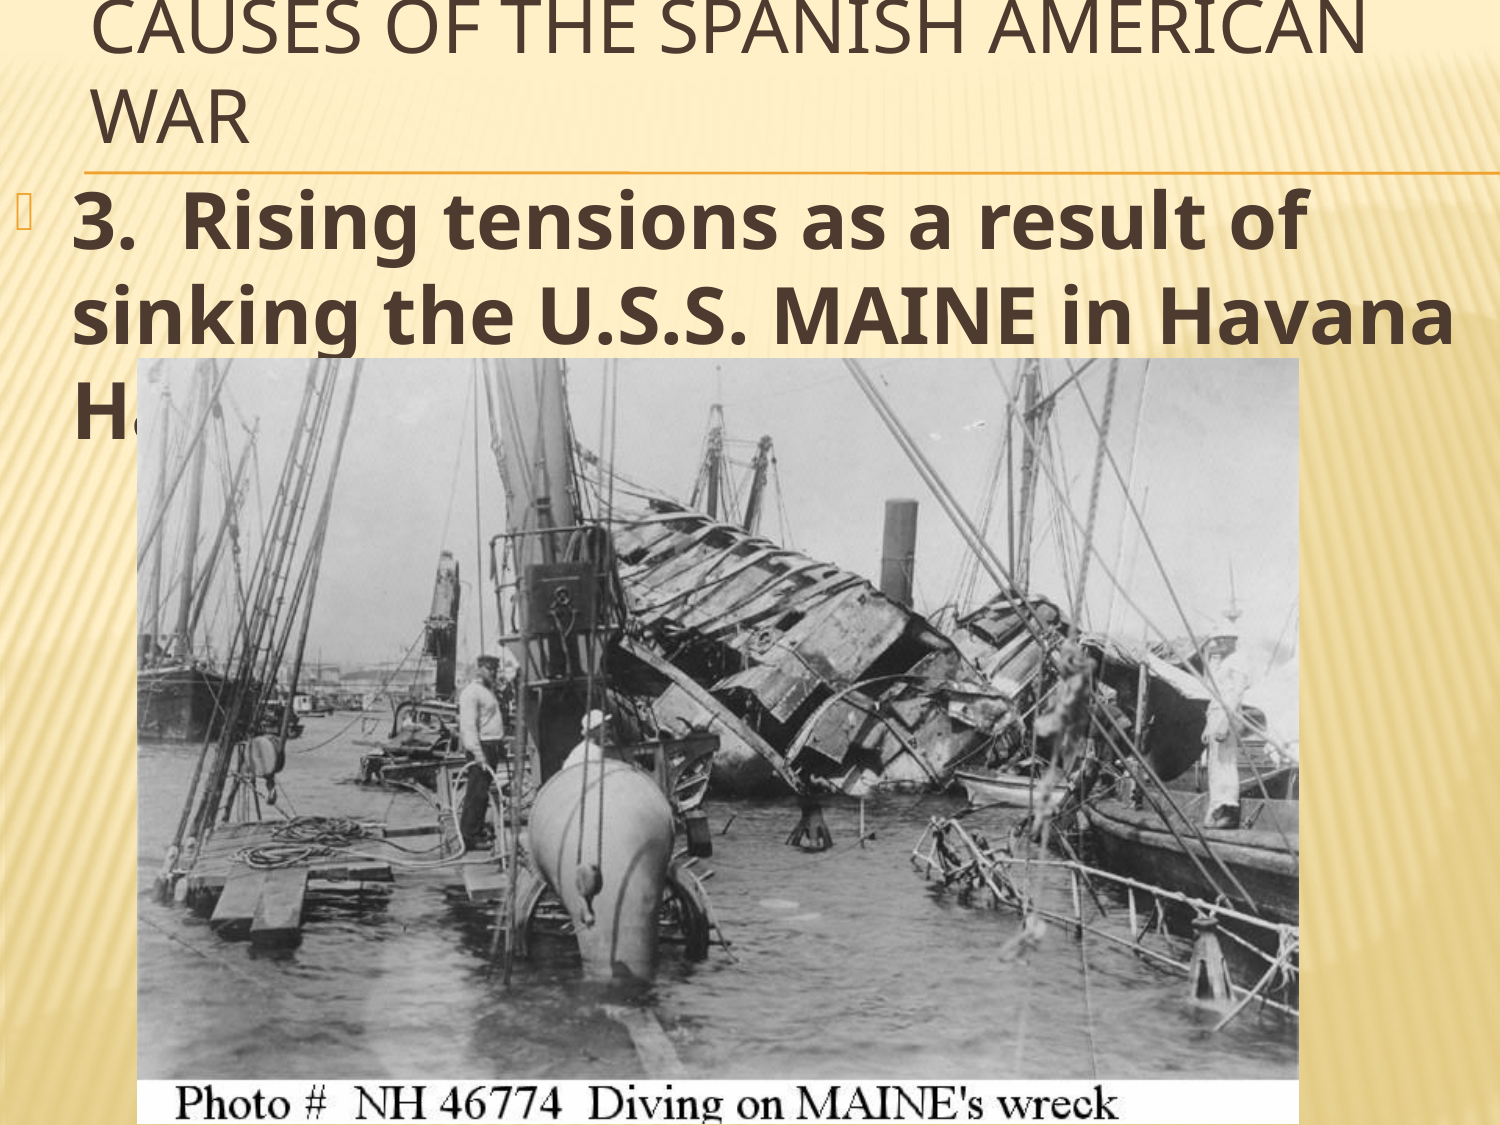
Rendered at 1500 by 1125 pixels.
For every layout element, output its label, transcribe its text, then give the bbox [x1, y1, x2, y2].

picture [137, 357, 1299, 1125]
list 3. Rising tensions as a result of sinking the U.S.S. MAINE in Havana Harbor. [0, 162, 1475, 905]
title Causes of the Spanish American war [75, 0, 1500, 138]
